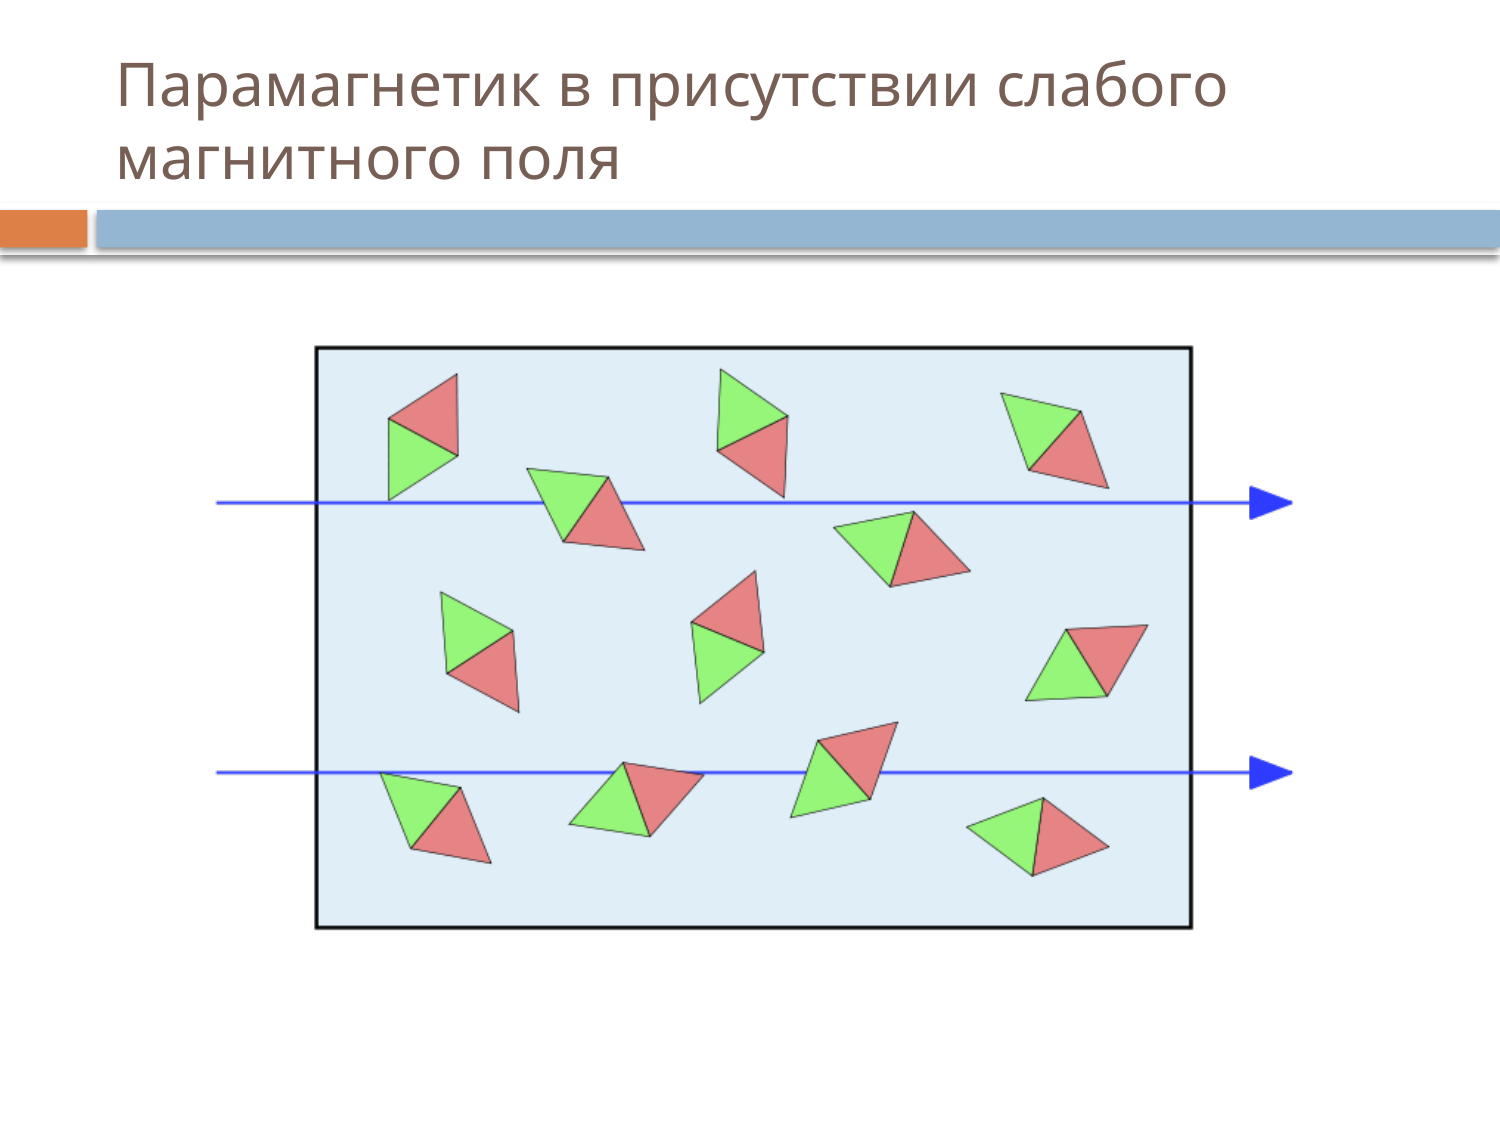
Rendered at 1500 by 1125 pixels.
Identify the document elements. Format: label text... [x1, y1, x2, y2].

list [163, 269, 1345, 1008]
title Парамагнетик в присутствии слабого магнитного поля [100, 37, 1438, 200]
